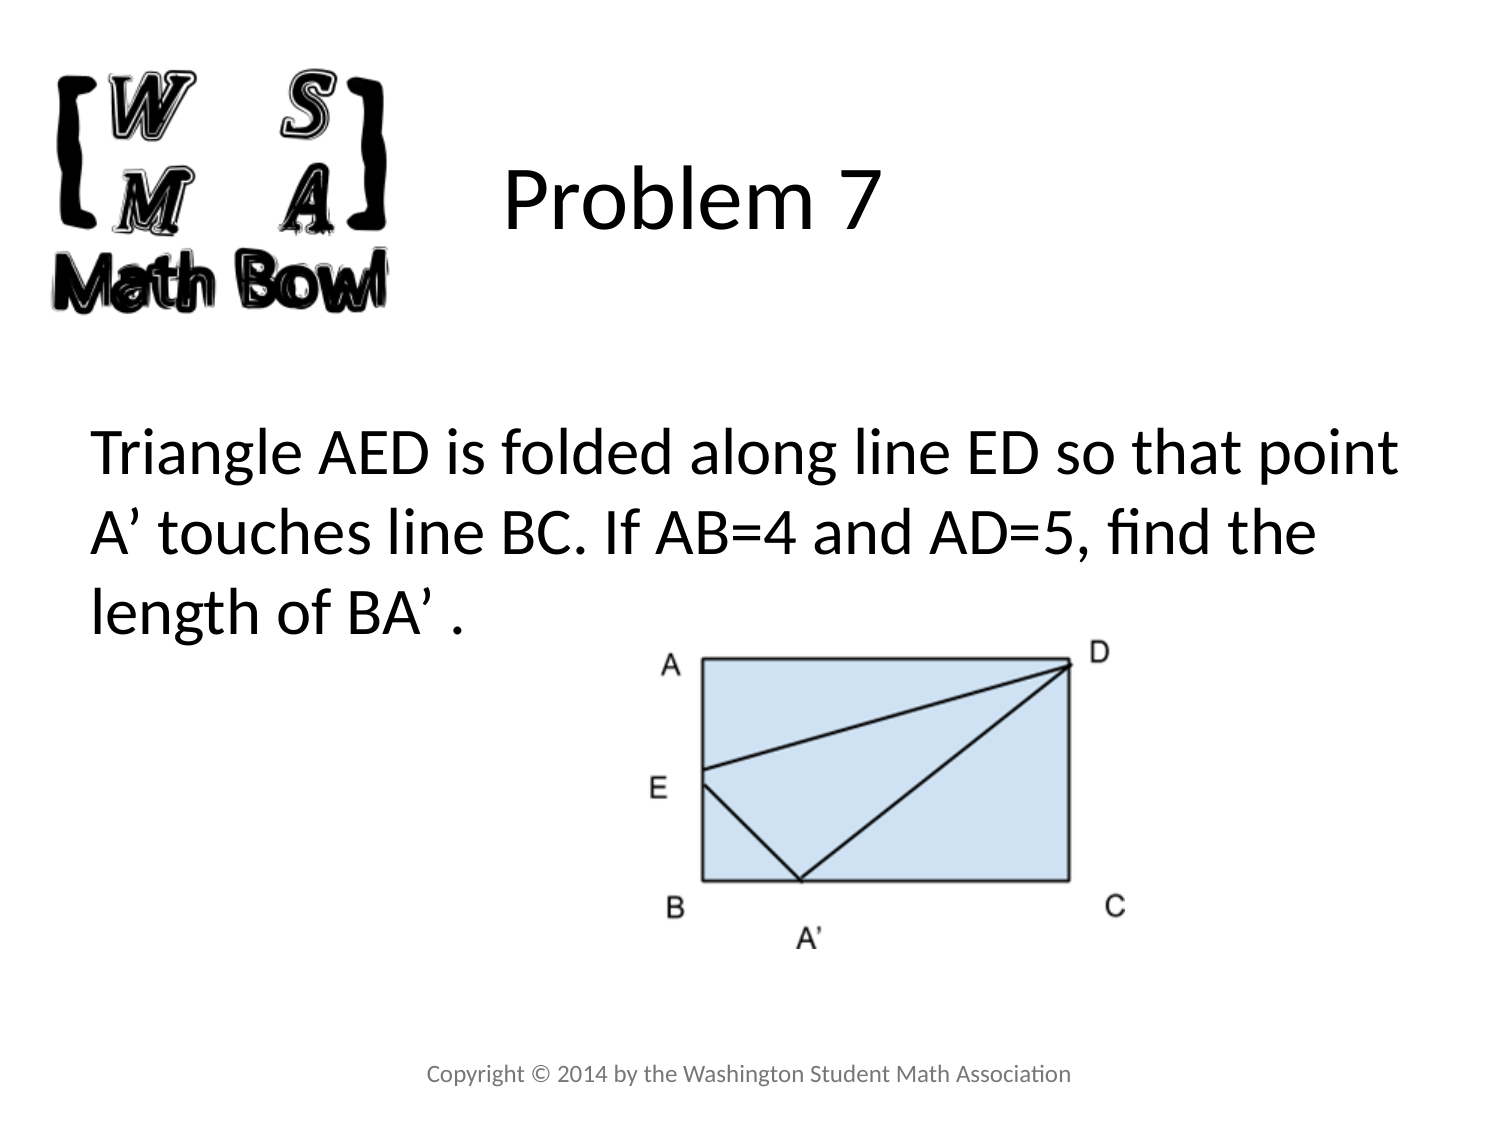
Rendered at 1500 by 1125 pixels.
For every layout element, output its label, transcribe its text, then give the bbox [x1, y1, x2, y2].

list Triangle AED is folded along line ED so that point A’ touches line BC. If AB=4 and AD=5, find the length of BA’ . [75, 399, 1425, 888]
picture [635, 618, 1126, 950]
picture [48, 62, 401, 324]
title Problem 7 [487, 99, 1400, 287]
text_box Copyright © 2014 by the Washington Student Math Association [374, 1050, 1125, 1096]
